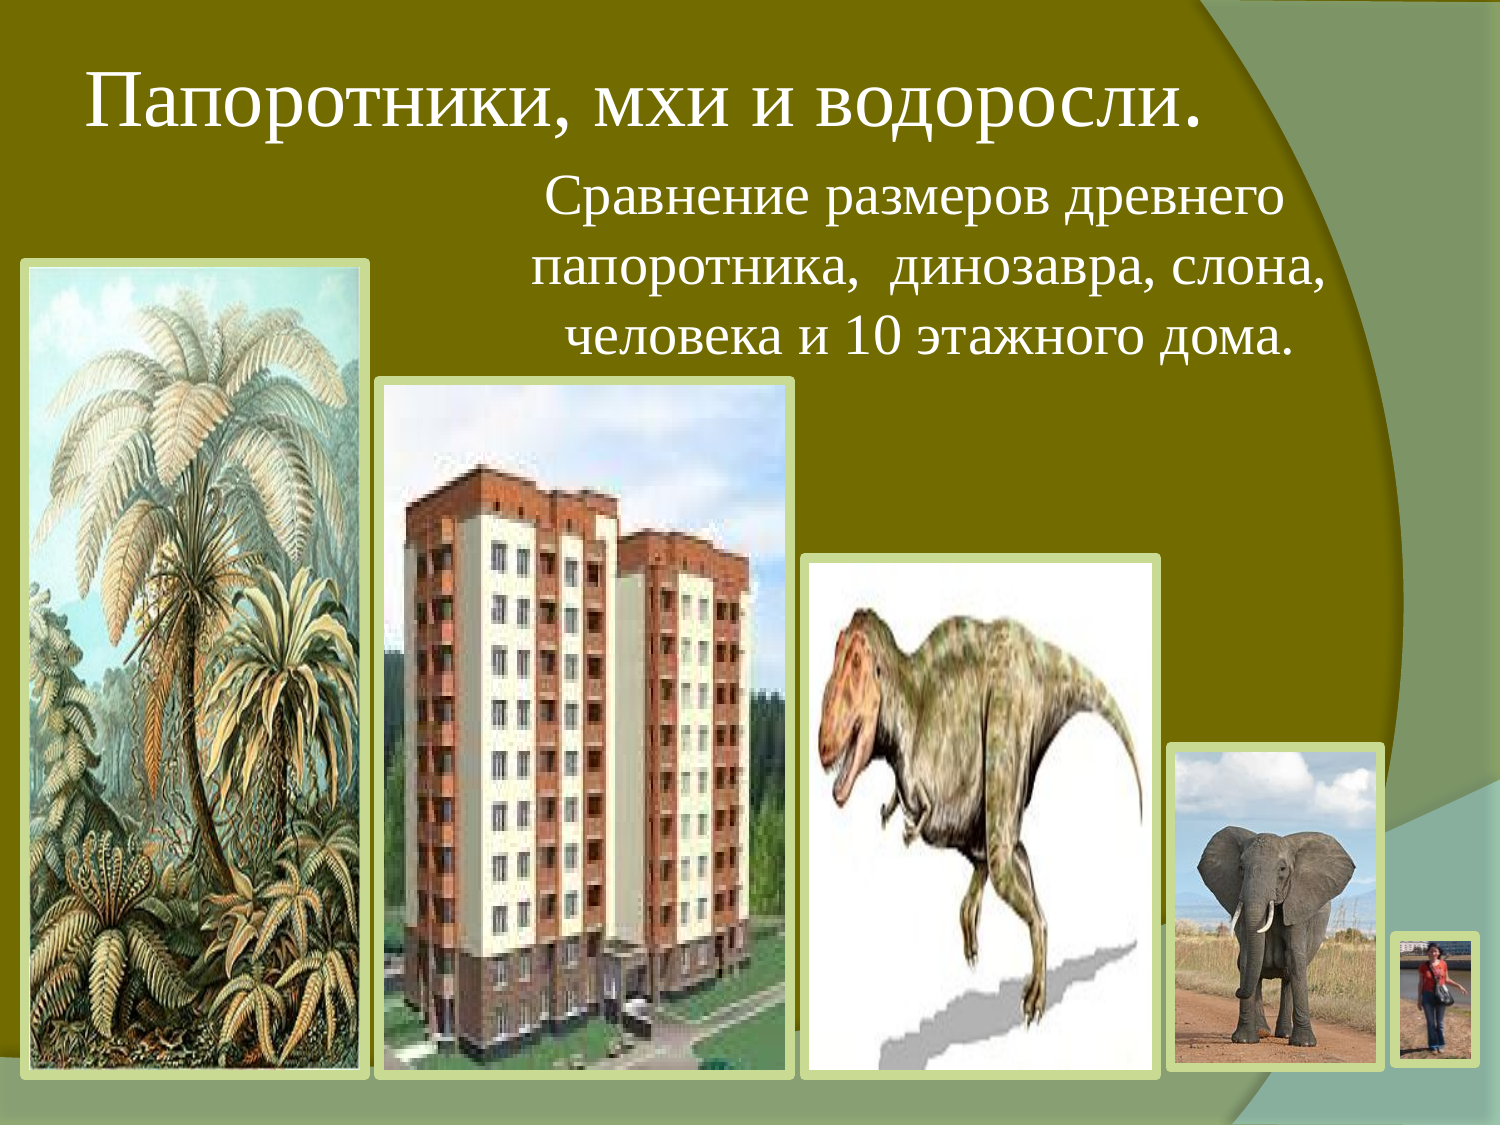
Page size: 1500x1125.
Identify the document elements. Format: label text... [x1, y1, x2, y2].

text_box Сравнение размеров древнего папоротника, динозавра, слона, человека и 10 этажного дома. [430, 149, 1400, 374]
picture [383, 385, 786, 1071]
title Папоротники, мхи и водоросли. [76, 0, 1303, 188]
picture [808, 562, 1152, 1071]
picture [29, 266, 361, 1071]
picture [1174, 751, 1377, 1064]
picture [1399, 940, 1471, 1059]
